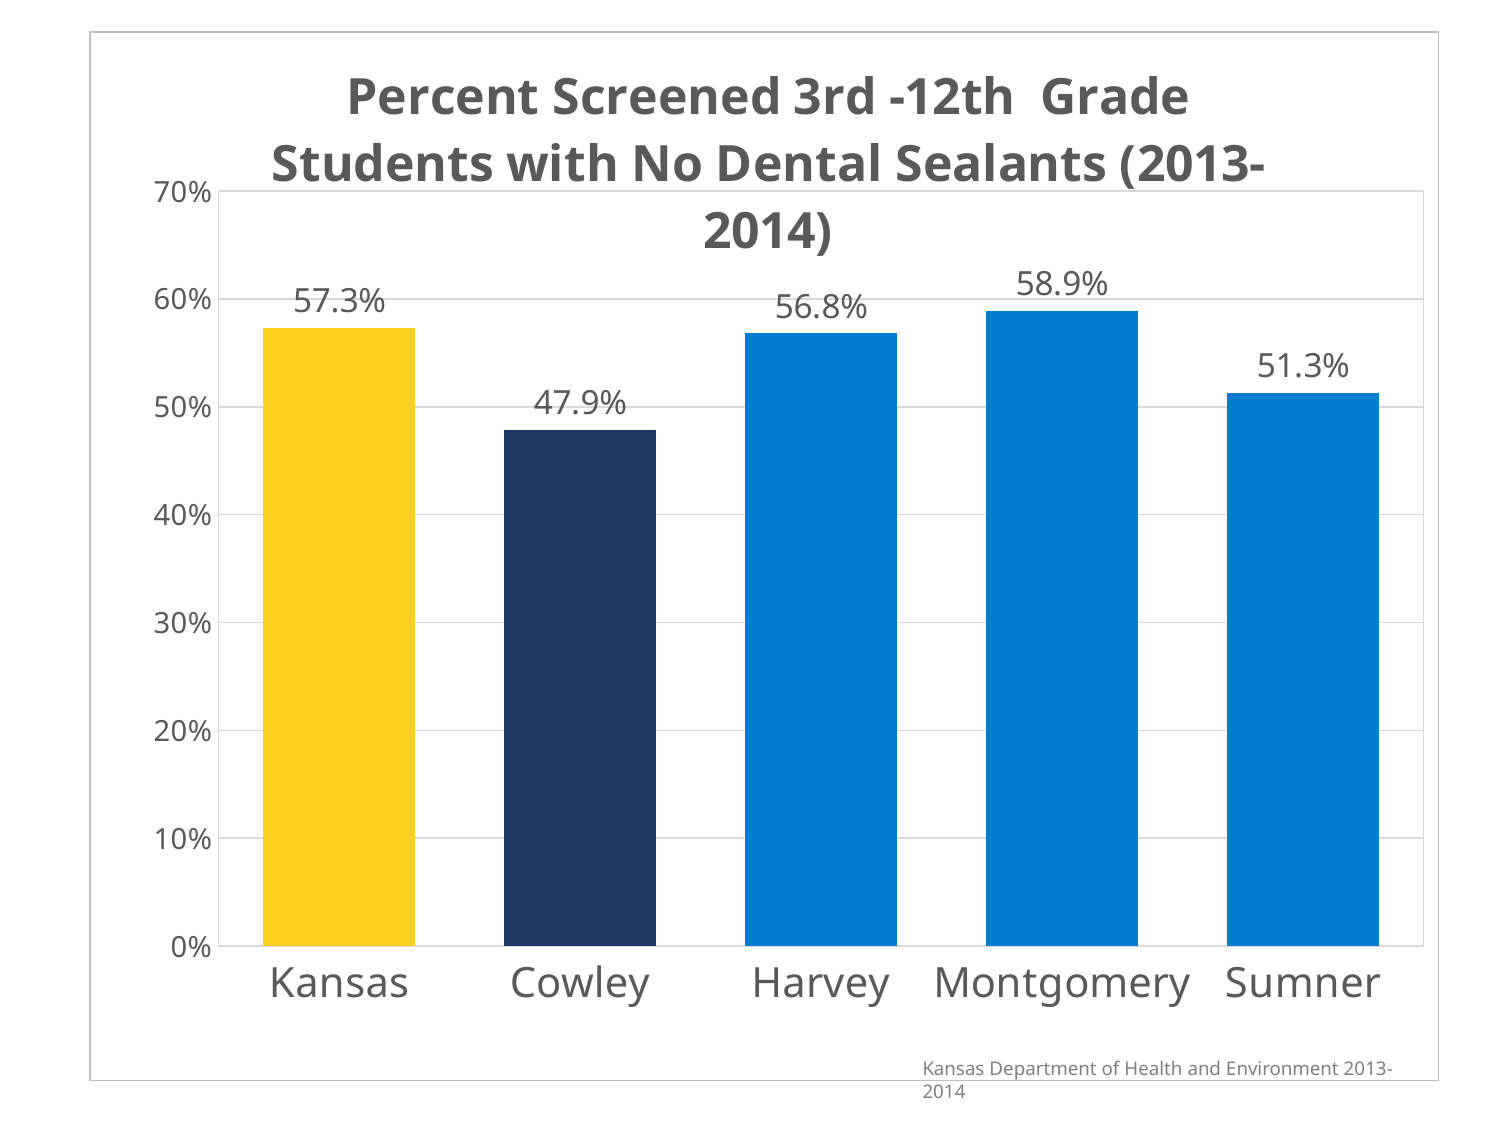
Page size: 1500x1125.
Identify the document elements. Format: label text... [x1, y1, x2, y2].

chart [89, 31, 1440, 1082]
text_box Kansas Department of Health and Environment 2013-2014 [907, 1082, 1432, 1110]
